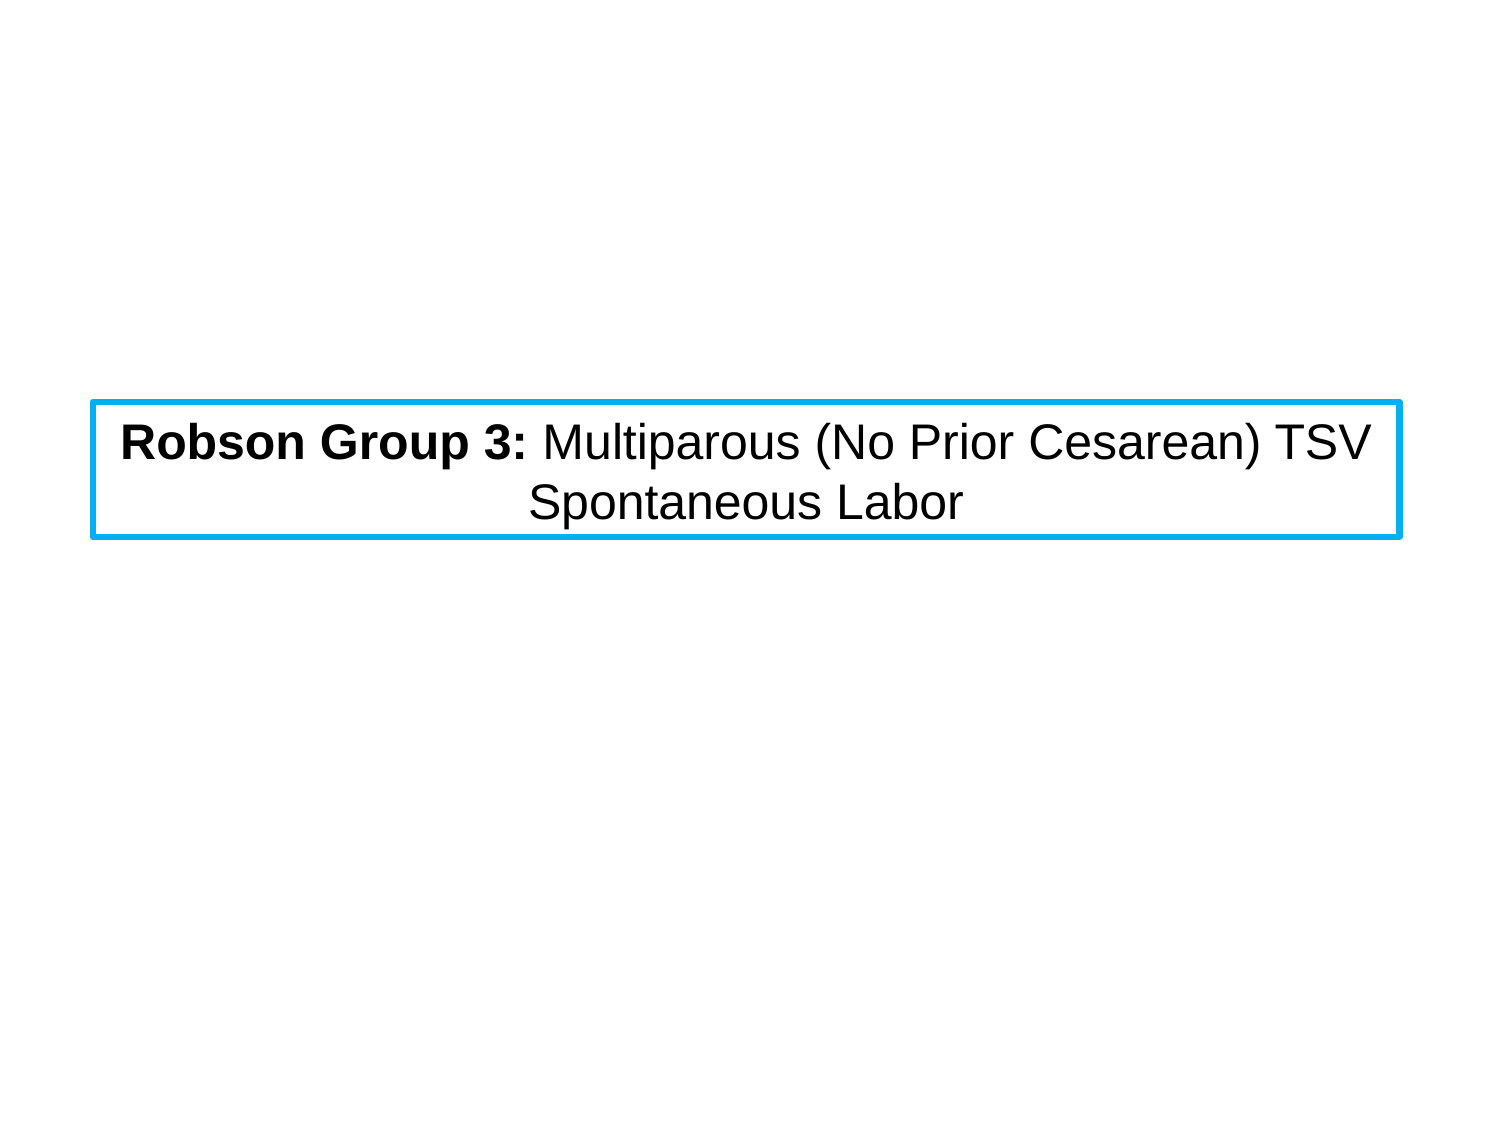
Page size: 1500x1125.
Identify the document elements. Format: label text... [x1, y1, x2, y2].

text_box Robson Group 3: Multiparous (No Prior Cesarean) TSV Spontaneous Labor [92, 402, 1400, 537]
